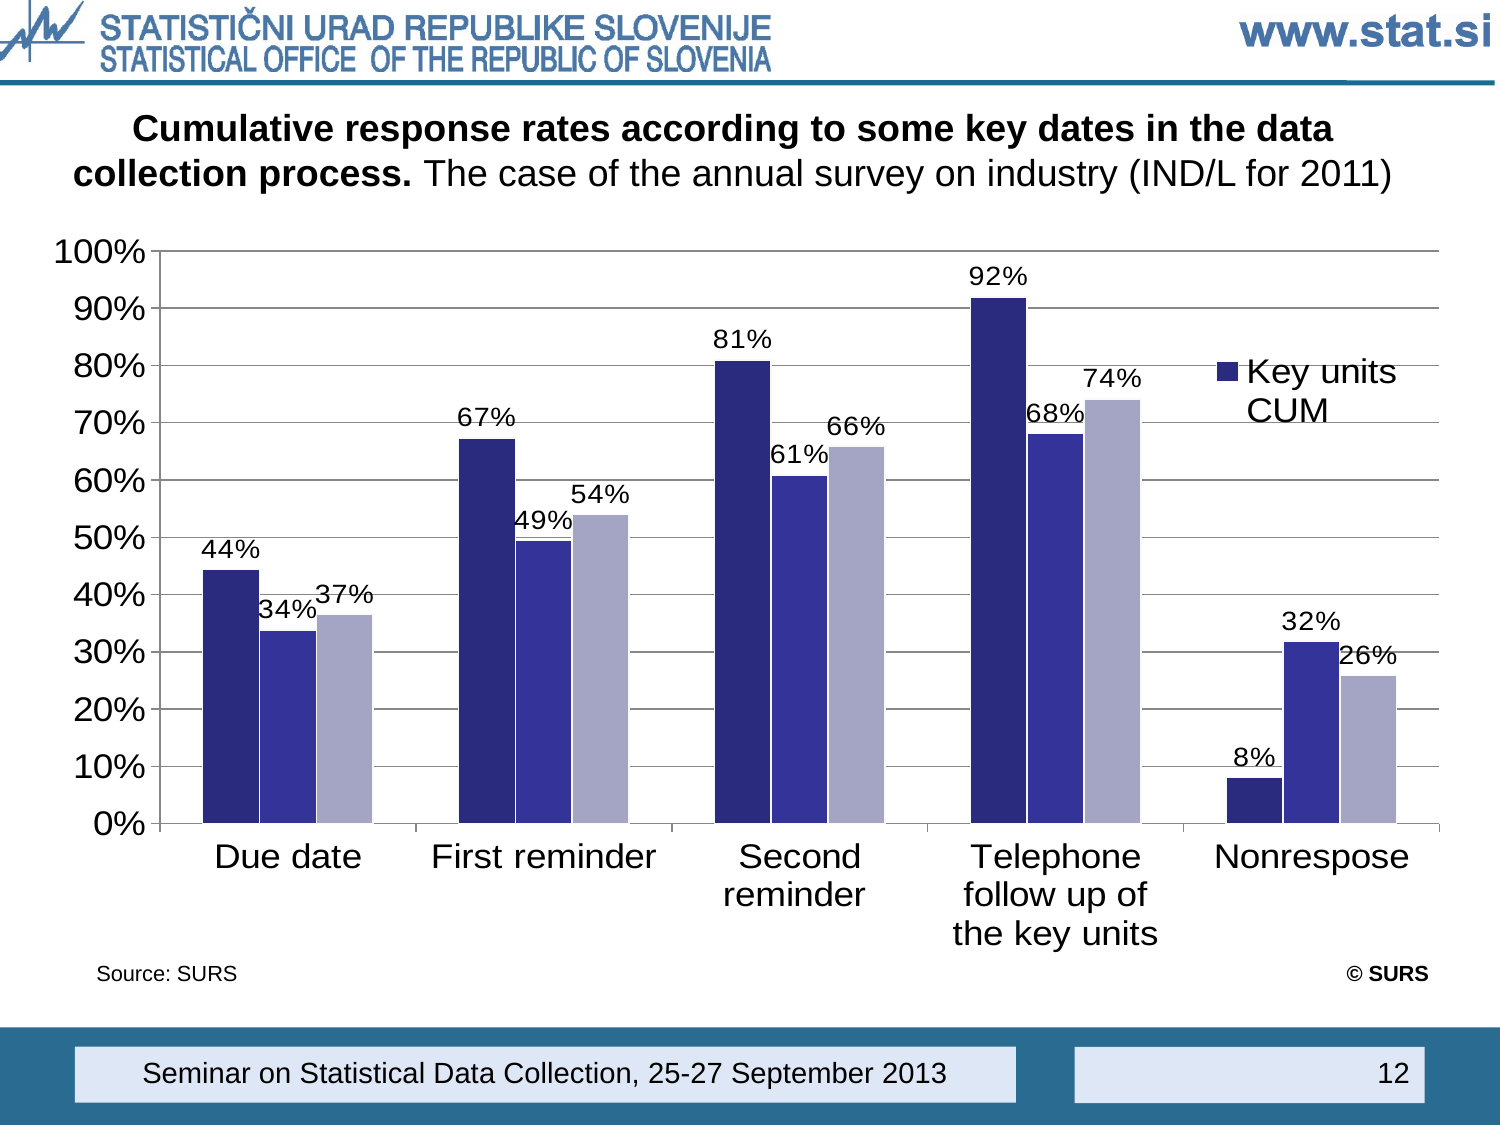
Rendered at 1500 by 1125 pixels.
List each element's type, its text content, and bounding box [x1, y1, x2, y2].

text_box Source: SURS [81, 960, 253, 994]
text_box © SURS [1331, 960, 1445, 994]
title Cumulative response rates according to some key dates in the data collection process. The case of the annual survey on industry (IND/L for 2011) [41, 66, 1425, 233]
chart [52, 231, 1448, 953]
slide_number 12 [1074, 1046, 1425, 1104]
picture [1239, 13, 1490, 47]
picture [0, 0, 771, 72]
footer Seminar on Statistical Data Collection, 25-27 September 2013 [74, 1046, 1016, 1103]
